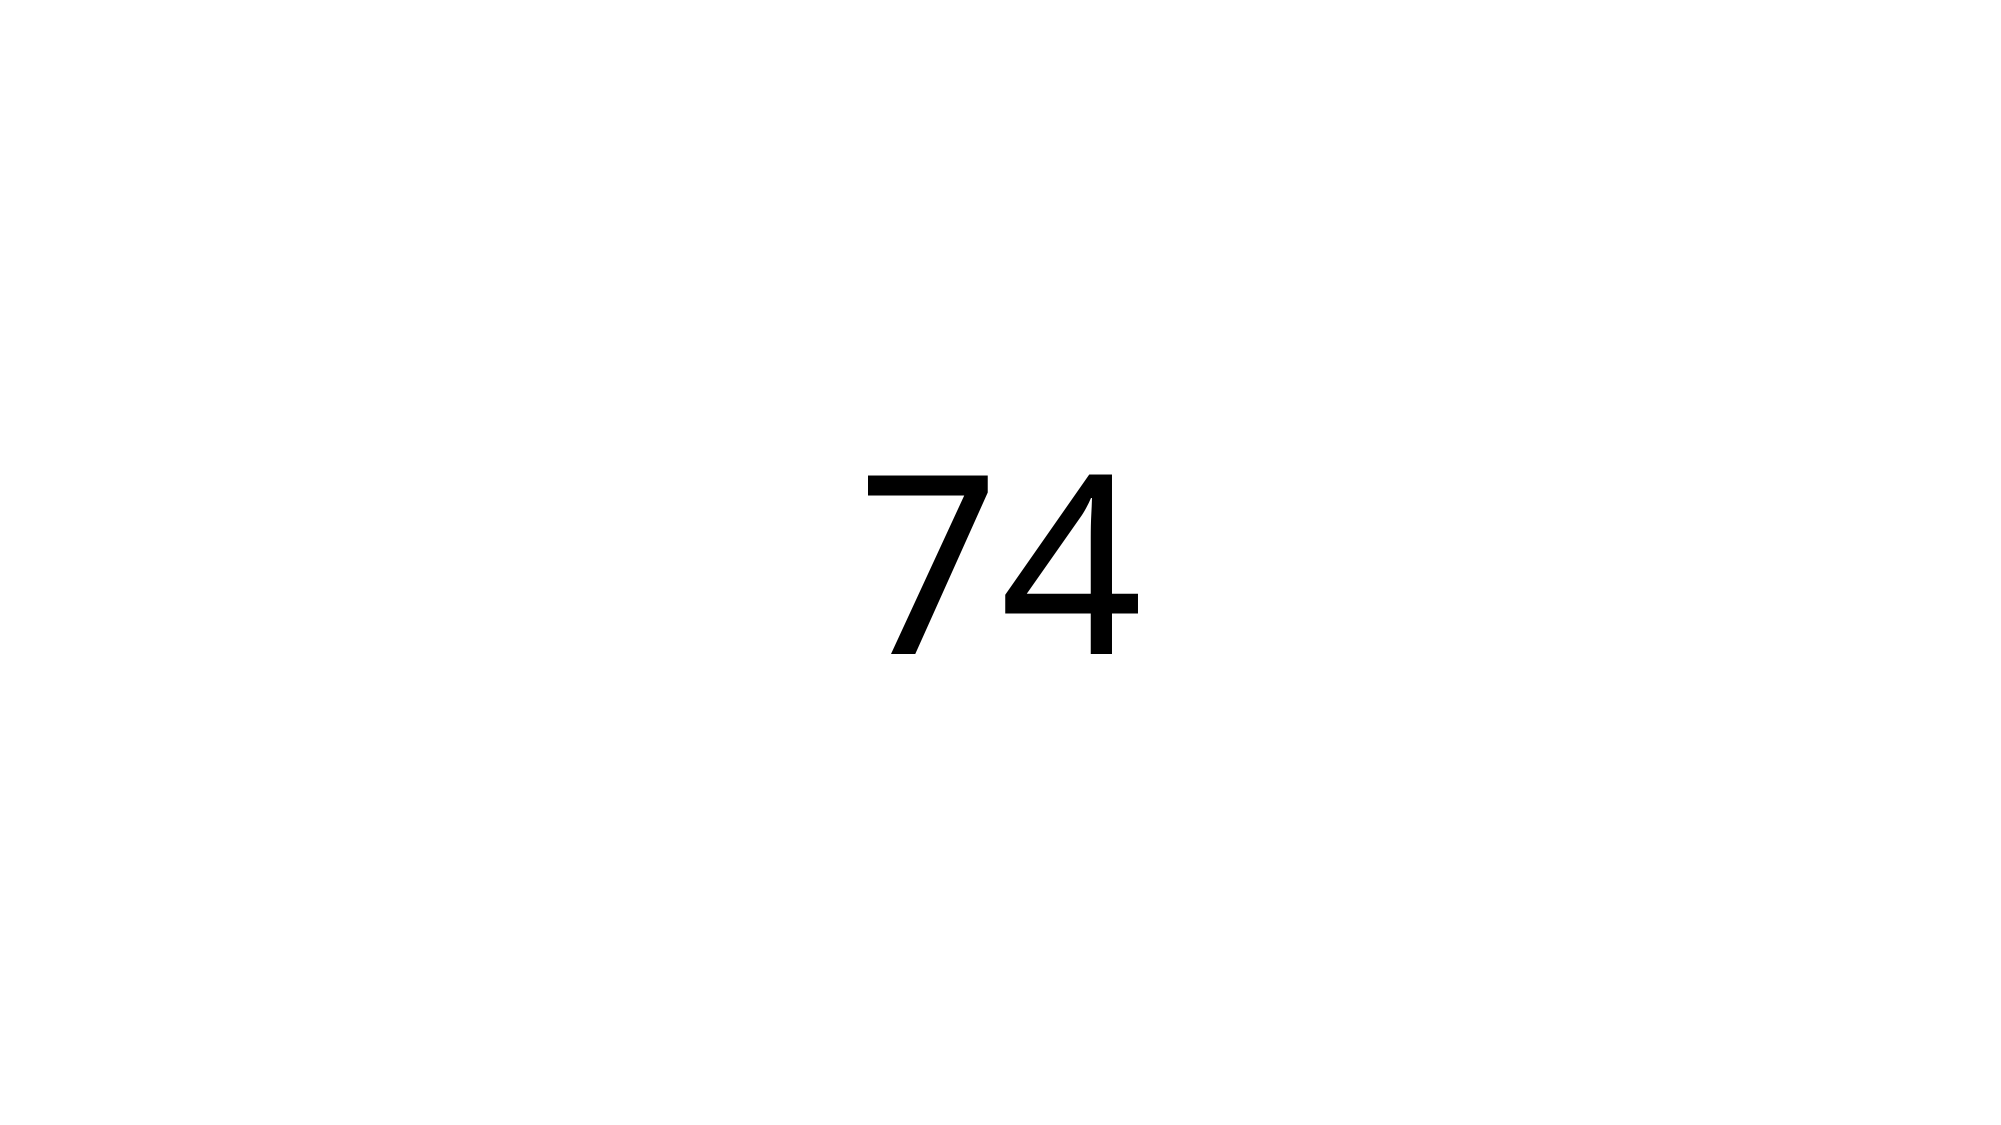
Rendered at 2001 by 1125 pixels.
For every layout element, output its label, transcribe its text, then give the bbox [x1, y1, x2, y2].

text_box 74 [0, 378, 2000, 770]
